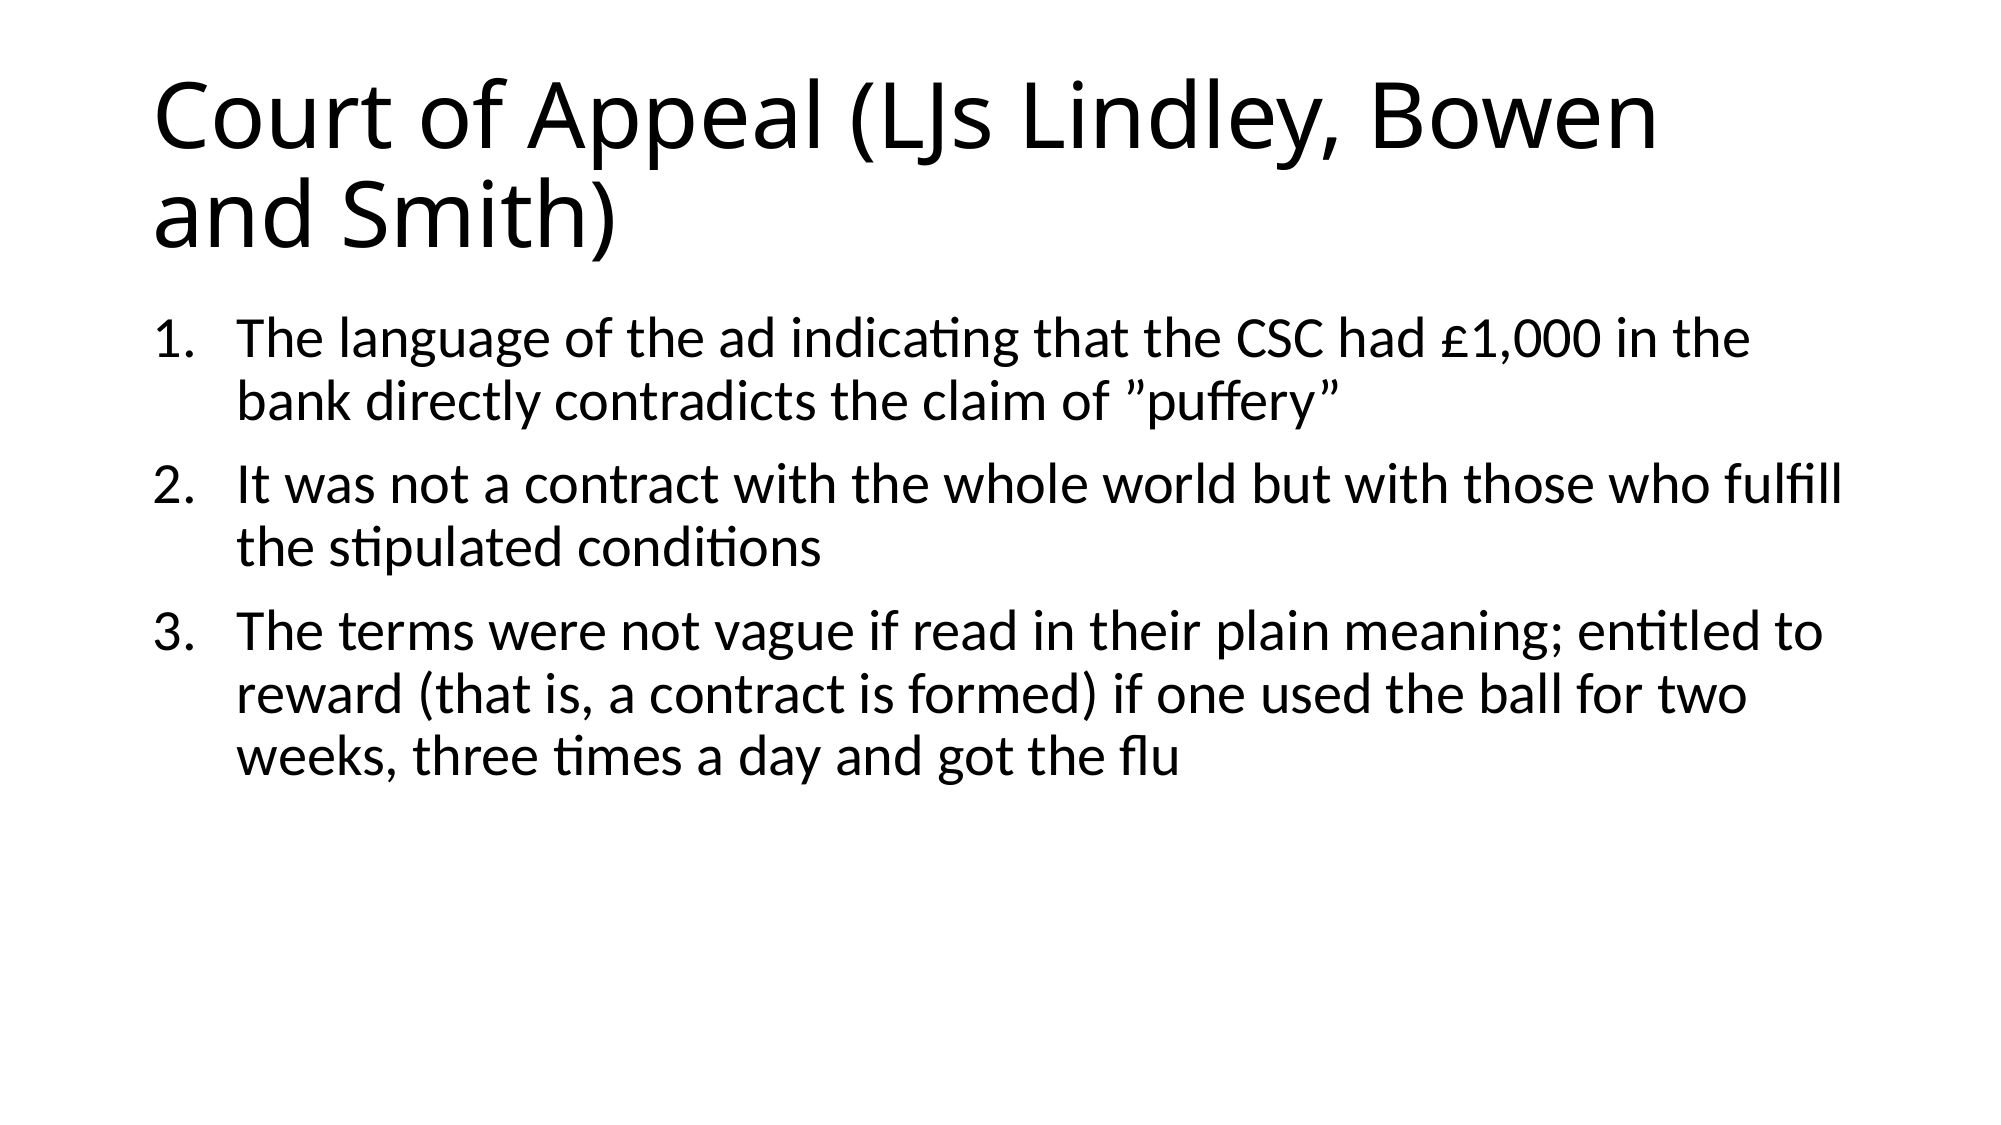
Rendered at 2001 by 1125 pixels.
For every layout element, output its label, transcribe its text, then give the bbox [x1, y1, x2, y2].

list The language of the ad indicating that the CSC had £1,000 in the bank directly contradicts the claim of ”puffery” It was not a contract with the whole world but with those who fulfill the stipulated conditions The terms were not vague if read in their plain meaning; entitled to reward (that is, a contract is formed) if one used the ball for two weeks, three times a day and got the flu [137, 299, 1863, 1014]
title Court of Appeal (LJs Lindley, Bowen and Smith) [137, 59, 1863, 278]
